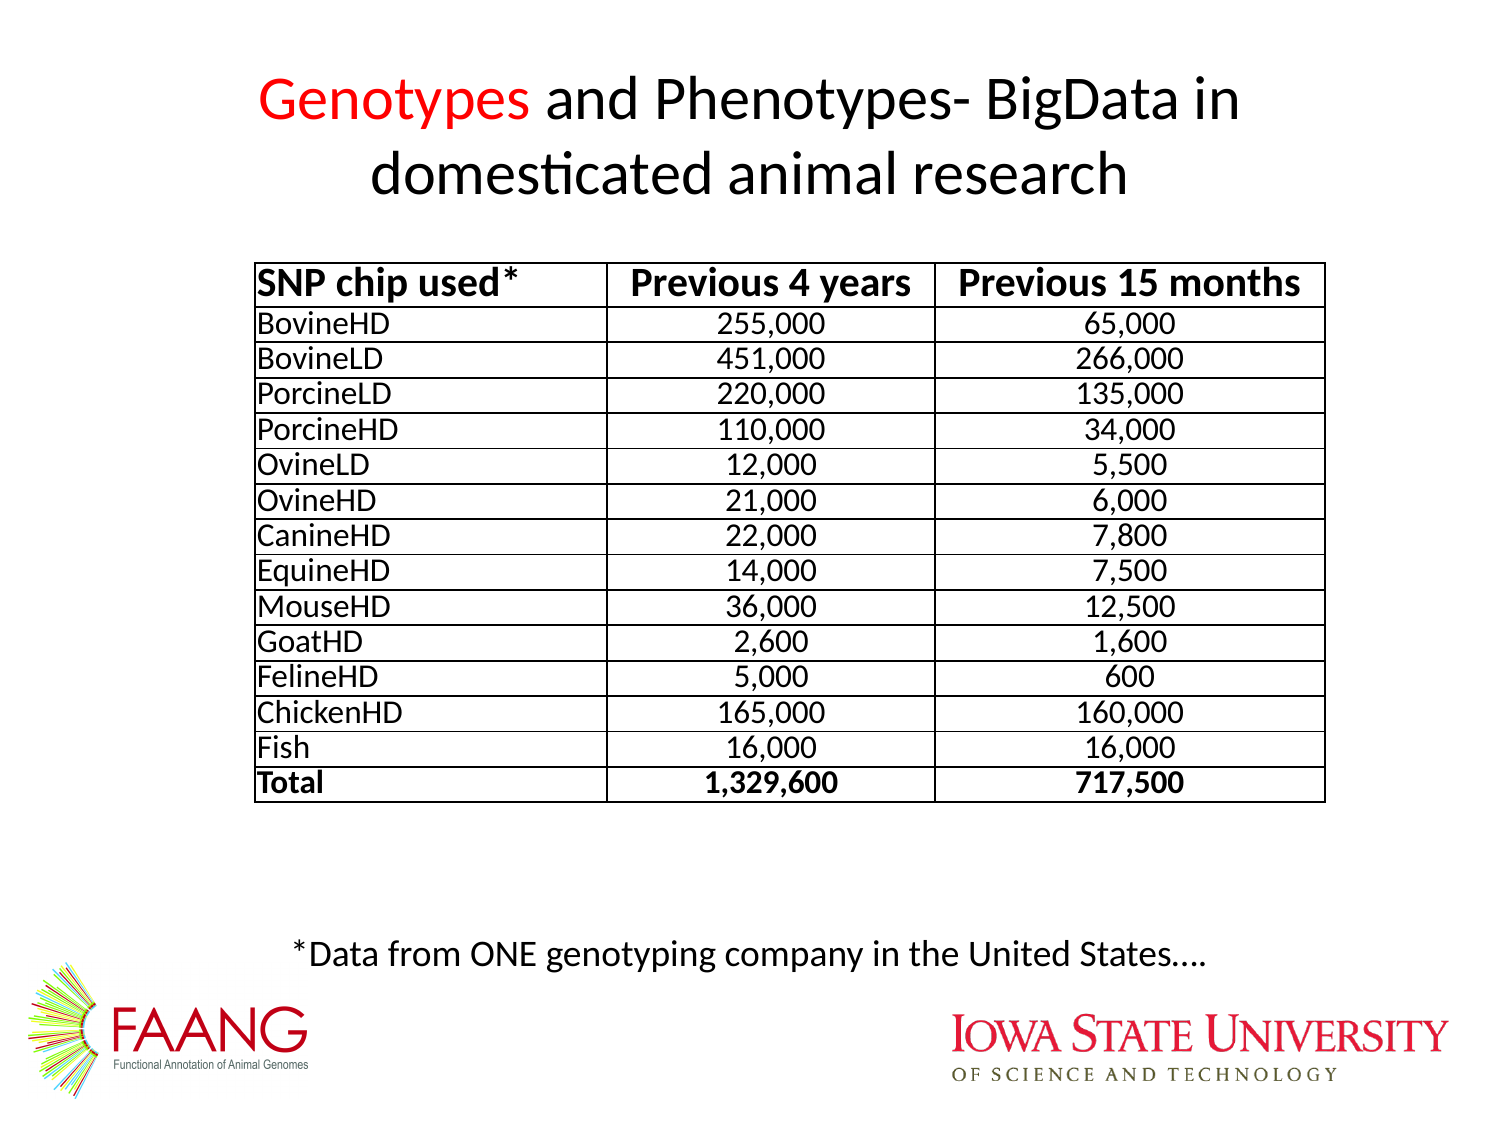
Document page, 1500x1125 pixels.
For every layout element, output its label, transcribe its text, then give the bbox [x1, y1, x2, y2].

table_cell 266,000 [936, 343, 1324, 377]
table_cell 160,000 [936, 697, 1324, 731]
table_cell 16,000 [936, 732, 1324, 766]
table_cell BovineLD [256, 343, 606, 377]
table_header SNP chip used* [256, 264, 606, 306]
table_cell 1,600 [936, 626, 1324, 660]
table_cell 22,000 [608, 520, 934, 554]
table_cell ChickenHD [256, 697, 606, 731]
table_cell Fish [256, 732, 606, 766]
table_cell PorcineHD [256, 414, 606, 448]
table_cell 5,000 [608, 662, 934, 695]
table_cell 717,500 [936, 768, 1324, 801]
text_box *Data from ONE genotyping company in the United States…. [275, 921, 1224, 981]
table_cell 14,000 [608, 555, 934, 589]
table_header Previous 4 years [608, 264, 934, 306]
table_cell 34,000 [936, 414, 1324, 448]
table_cell 5,500 [936, 449, 1324, 483]
table_cell 255,000 [608, 308, 934, 341]
table_cell FelineHD [256, 662, 606, 695]
table_cell BovineHD [256, 308, 606, 341]
table_header Previous 15 months [936, 264, 1324, 306]
table_cell EquineHD [256, 555, 606, 589]
picture [951, 1004, 1457, 1082]
title Genotypes and Phenotypes- BigData in domesticated animal research [112, 48, 1388, 290]
table_cell 451,000 [608, 343, 934, 377]
table_cell MouseHD [256, 591, 606, 624]
table_cell 12,000 [608, 449, 934, 483]
table_cell GoatHD [256, 626, 606, 660]
table_cell 21,000 [608, 485, 934, 518]
picture [28, 962, 308, 1099]
table_cell OvineHD [256, 485, 606, 518]
table_cell 36,000 [608, 591, 934, 624]
table_cell 12,500 [936, 591, 1324, 624]
table_cell 135,000 [936, 379, 1324, 412]
table_cell CanineHD [256, 520, 606, 554]
table_cell 6,000 [936, 485, 1324, 518]
table_cell 1,329,600 [608, 768, 934, 801]
table_cell 7,500 [936, 555, 1324, 589]
table_cell PorcineLD [256, 379, 606, 412]
table_cell 7,800 [936, 520, 1324, 554]
table_cell 65,000 [936, 308, 1324, 341]
table_cell 220,000 [608, 379, 934, 412]
table_cell OvineLD [256, 449, 606, 483]
table_cell 600 [936, 662, 1324, 695]
table_cell 165,000 [608, 697, 934, 731]
table_cell 110,000 [608, 414, 934, 448]
table_cell 16,000 [608, 732, 934, 766]
table_cell Total [256, 768, 606, 801]
table_cell 2,600 [608, 626, 934, 660]
